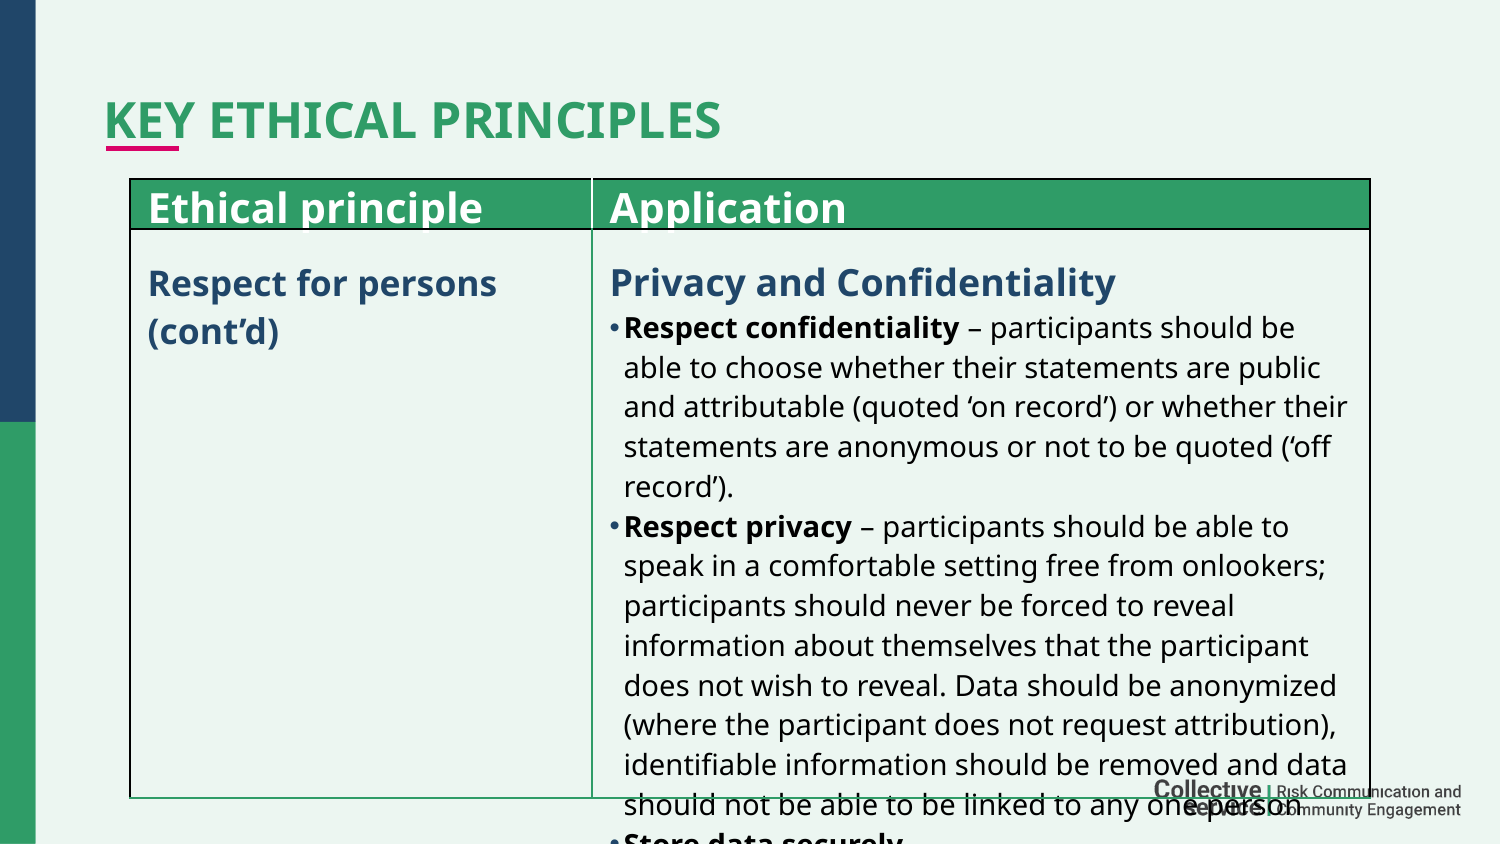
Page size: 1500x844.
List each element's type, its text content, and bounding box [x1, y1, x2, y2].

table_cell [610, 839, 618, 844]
table_cell Respect for persons (cont’d) [131, 230, 591, 797]
title KEY ETHICAL PRINCIPLES [103, 88, 1397, 245]
text_box [0, 421, 36, 844]
table_header Application [593, 180, 1369, 228]
table_cell Privacy and Confidentiality Respect confidentiality – participants should be able to choose whether their statements are public and attributable (quoted ‘on record’) or whether their statements are anonymous or not to be quoted (‘off record’). Respect privacy – participants should be able to speak in a comfortable setting free from onlookers; participants should never be forced to reveal information about themselves that the participant does not wish to reveal. Data should be anonymized (where the participant does not request attribution), identifiable information should be removed and data should not be able to be linked to any one person Store data securely [593, 230, 1369, 797]
table_header Ethical principle [131, 180, 591, 228]
text_box [0, 0, 36, 421]
picture [1139, 774, 1470, 826]
